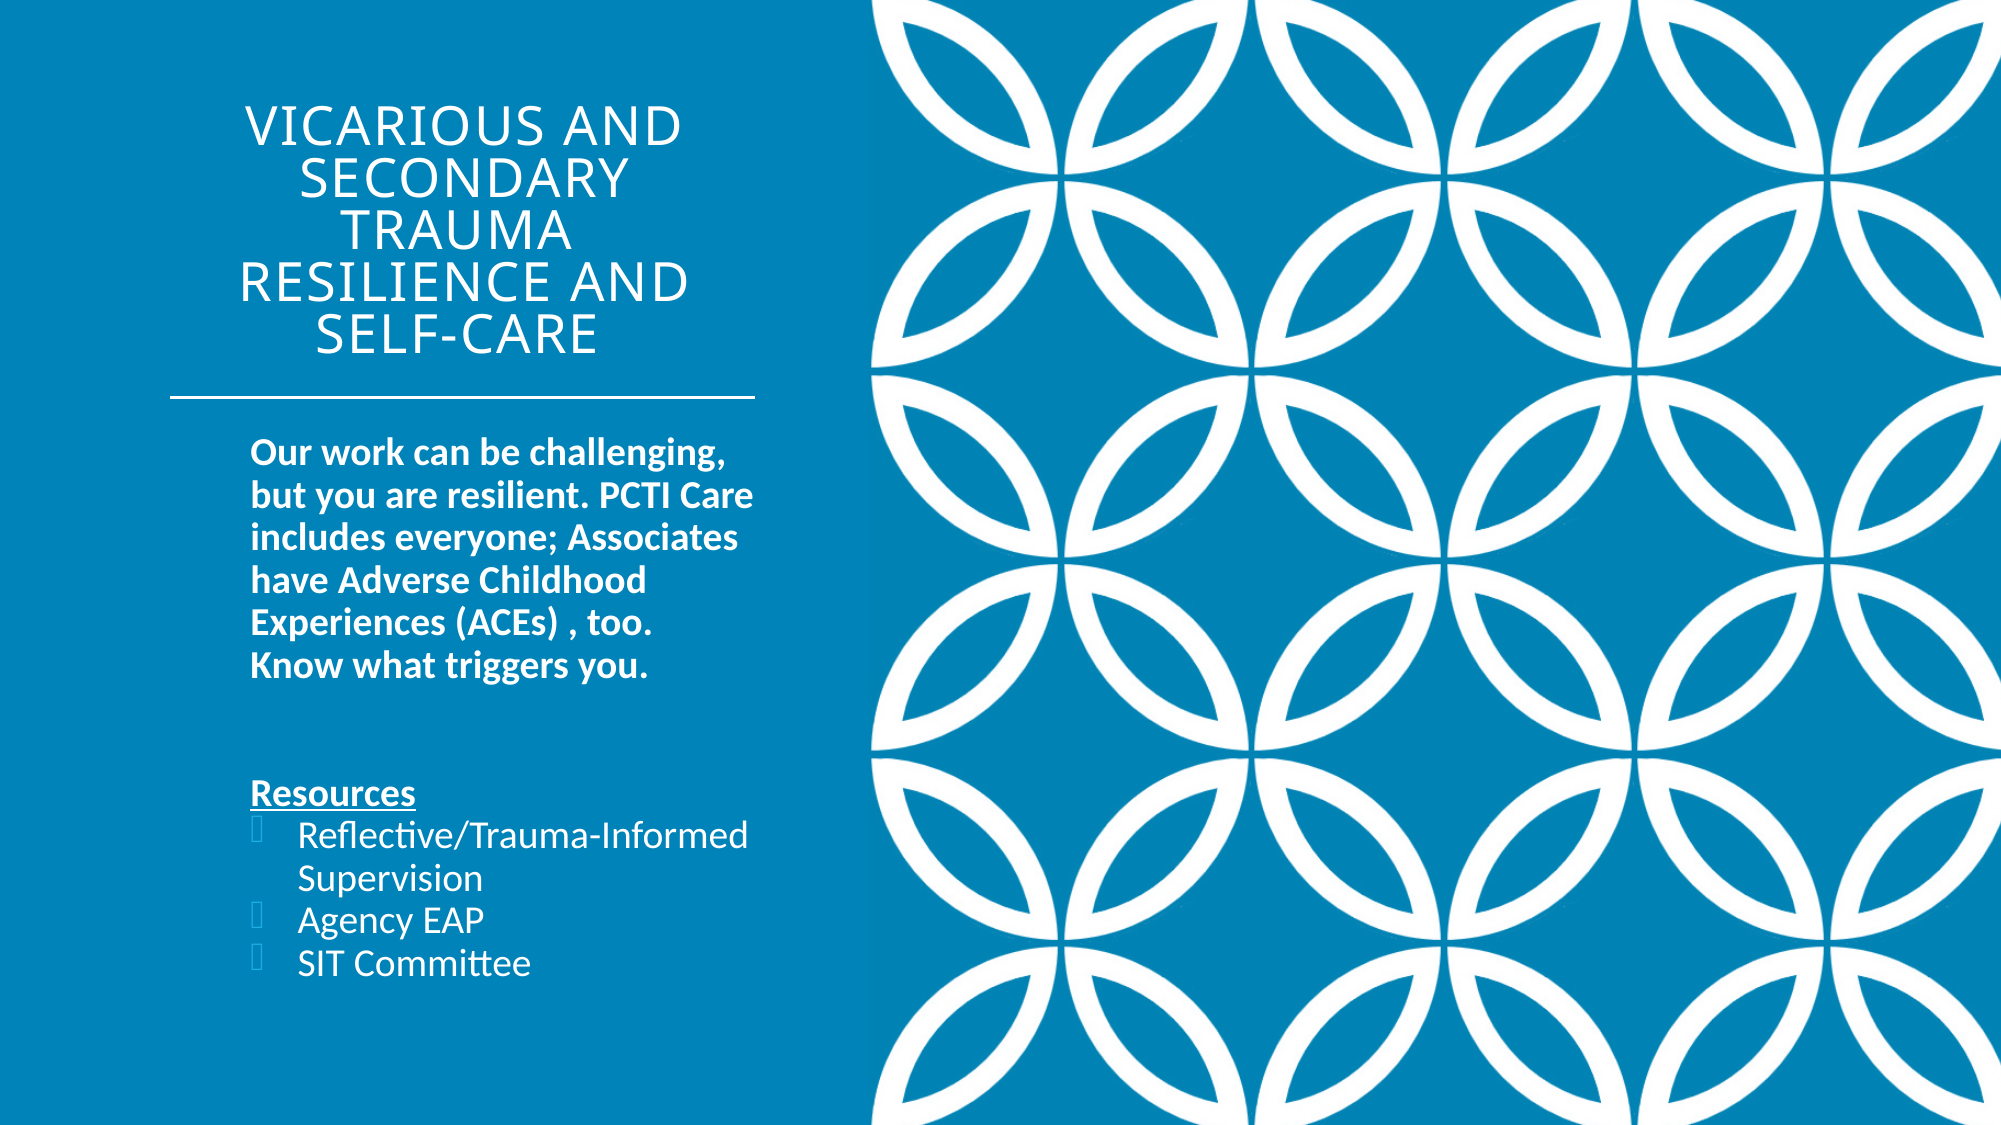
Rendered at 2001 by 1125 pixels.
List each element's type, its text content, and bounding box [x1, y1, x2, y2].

text_box [868, 0, 2000, 1125]
text_box [0, 0, 868, 1125]
title Vicarious and Secondary Trauma Resilience and Self-Care [168, 96, 764, 372]
list Our work can be challenging, but you are resilient. PCTI Care includes everyone; Associates have Adverse Childhood Experiences (ACEs) , too. Know what triggers you. Resources Reflective/Trauma-Informed Supervision Agency EAP SIT Committee [168, 423, 764, 1035]
